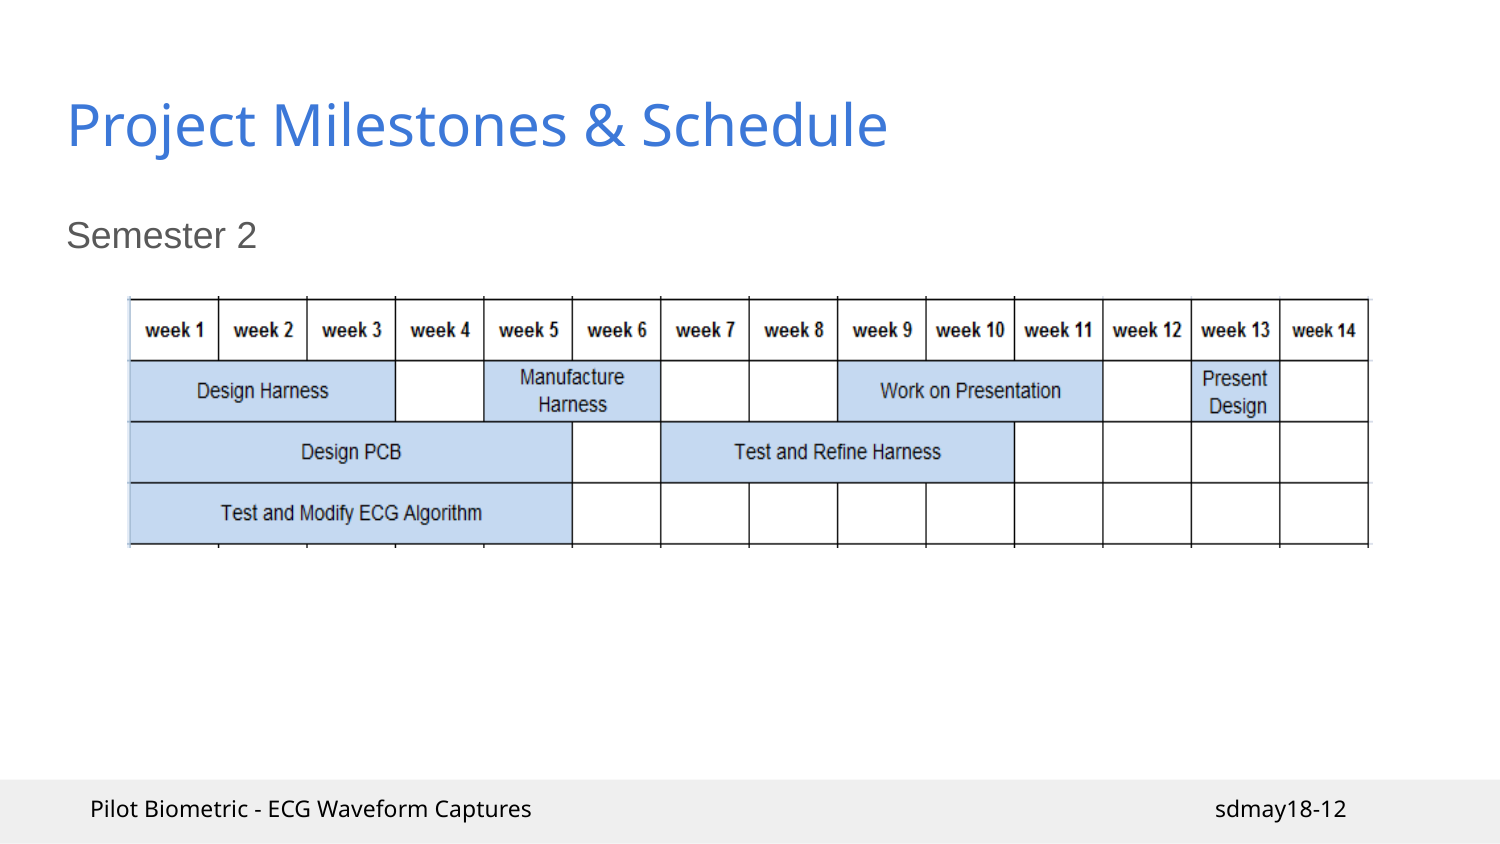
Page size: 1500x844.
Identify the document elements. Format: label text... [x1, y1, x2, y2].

text_box Pilot Biometric - ECG Waveform Captures sdmay18-12 [0, 779, 1500, 844]
list Semester 2 [51, 189, 1449, 750]
picture [127, 295, 1373, 548]
title Project Milestones & Schedule [51, 72, 1449, 167]
